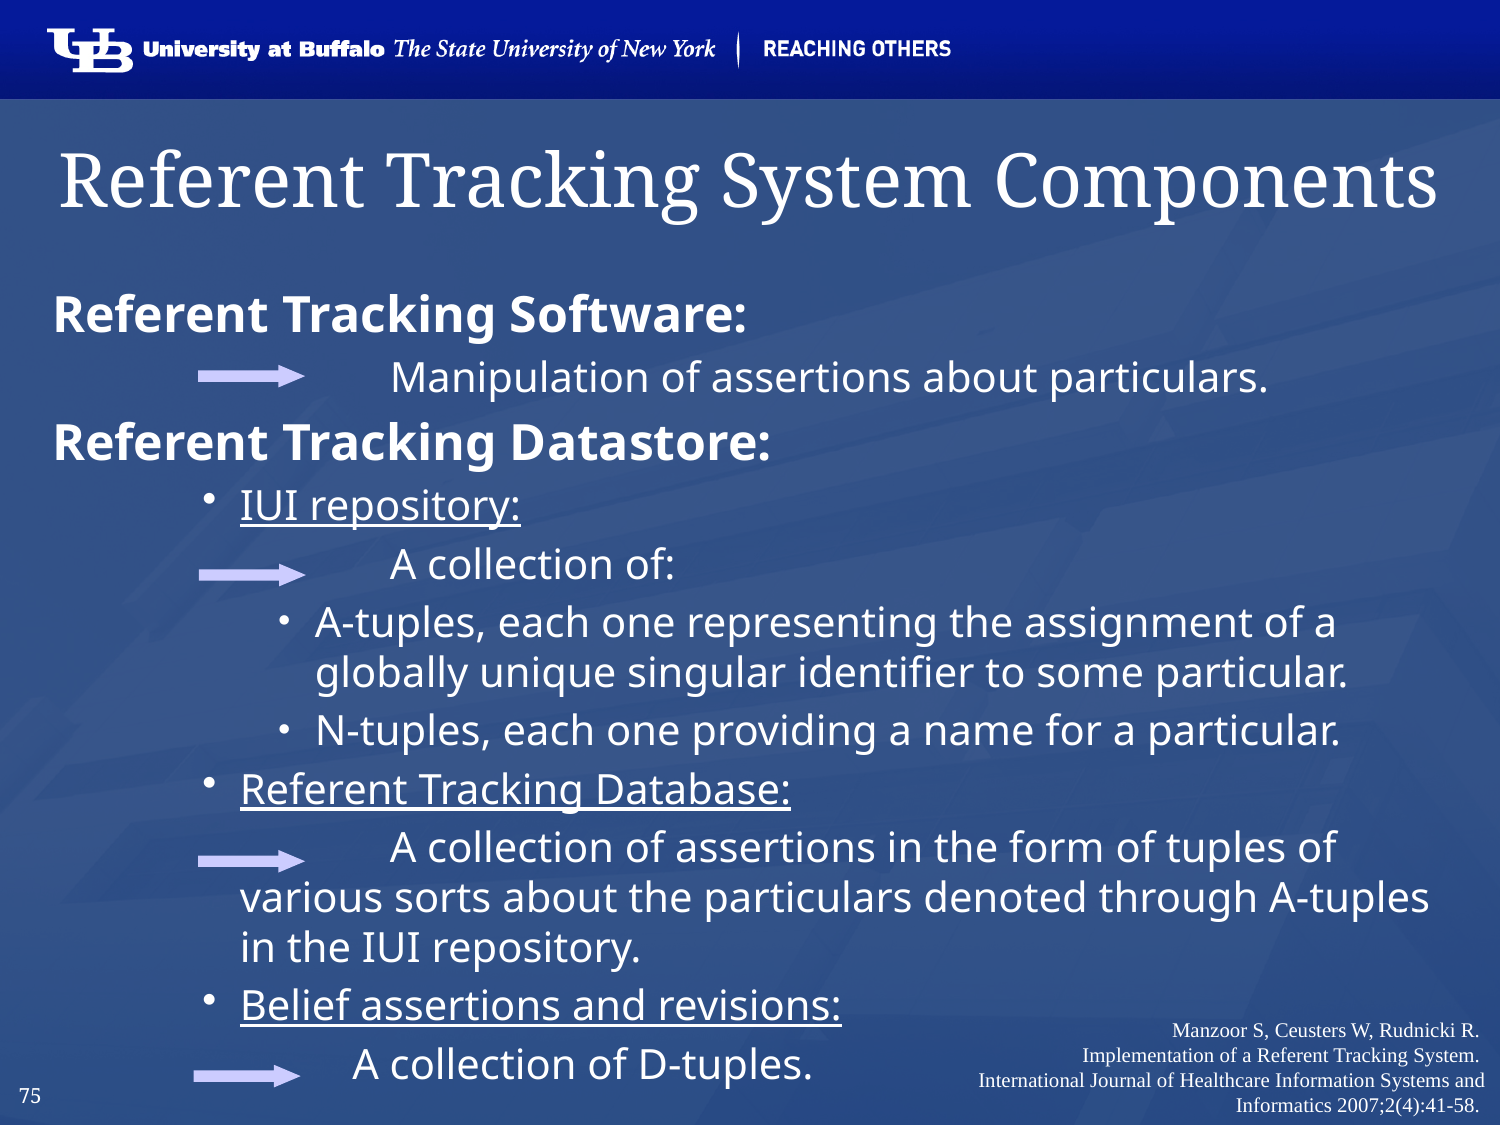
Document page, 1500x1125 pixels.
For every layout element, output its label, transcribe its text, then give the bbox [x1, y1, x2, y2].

list Referent Tracking Software: Manipulation of assertions about particulars. Referent Tracking Datastore: IUI repository: A collection of: A-tuples, each one representing the assignment of a globally unique singular identifier to some particular. N-tuples, each one providing a name for a particular. Referent Tracking Database: A collection of assertions in the form of tuples of various sorts about the particulars denoted through A-tuples in the IUI repository. Belief assertions and revisions: A collection of D-tuples. [37, 275, 1463, 1088]
text_box [198, 849, 306, 873]
text_box [193, 1064, 301, 1088]
text_box [198, 364, 306, 388]
text_box [198, 563, 306, 587]
picture [0, 0, 1500, 99]
title Referent Tracking System Components [37, 125, 1463, 250]
text_box Manzoor S, Ceusters W, Rudnicki R. Implementation of a Referent Tracking System. International Journal of Healthcare Information Systems and Informatics 2007;2(4):41-58. [862, 1009, 1500, 1125]
